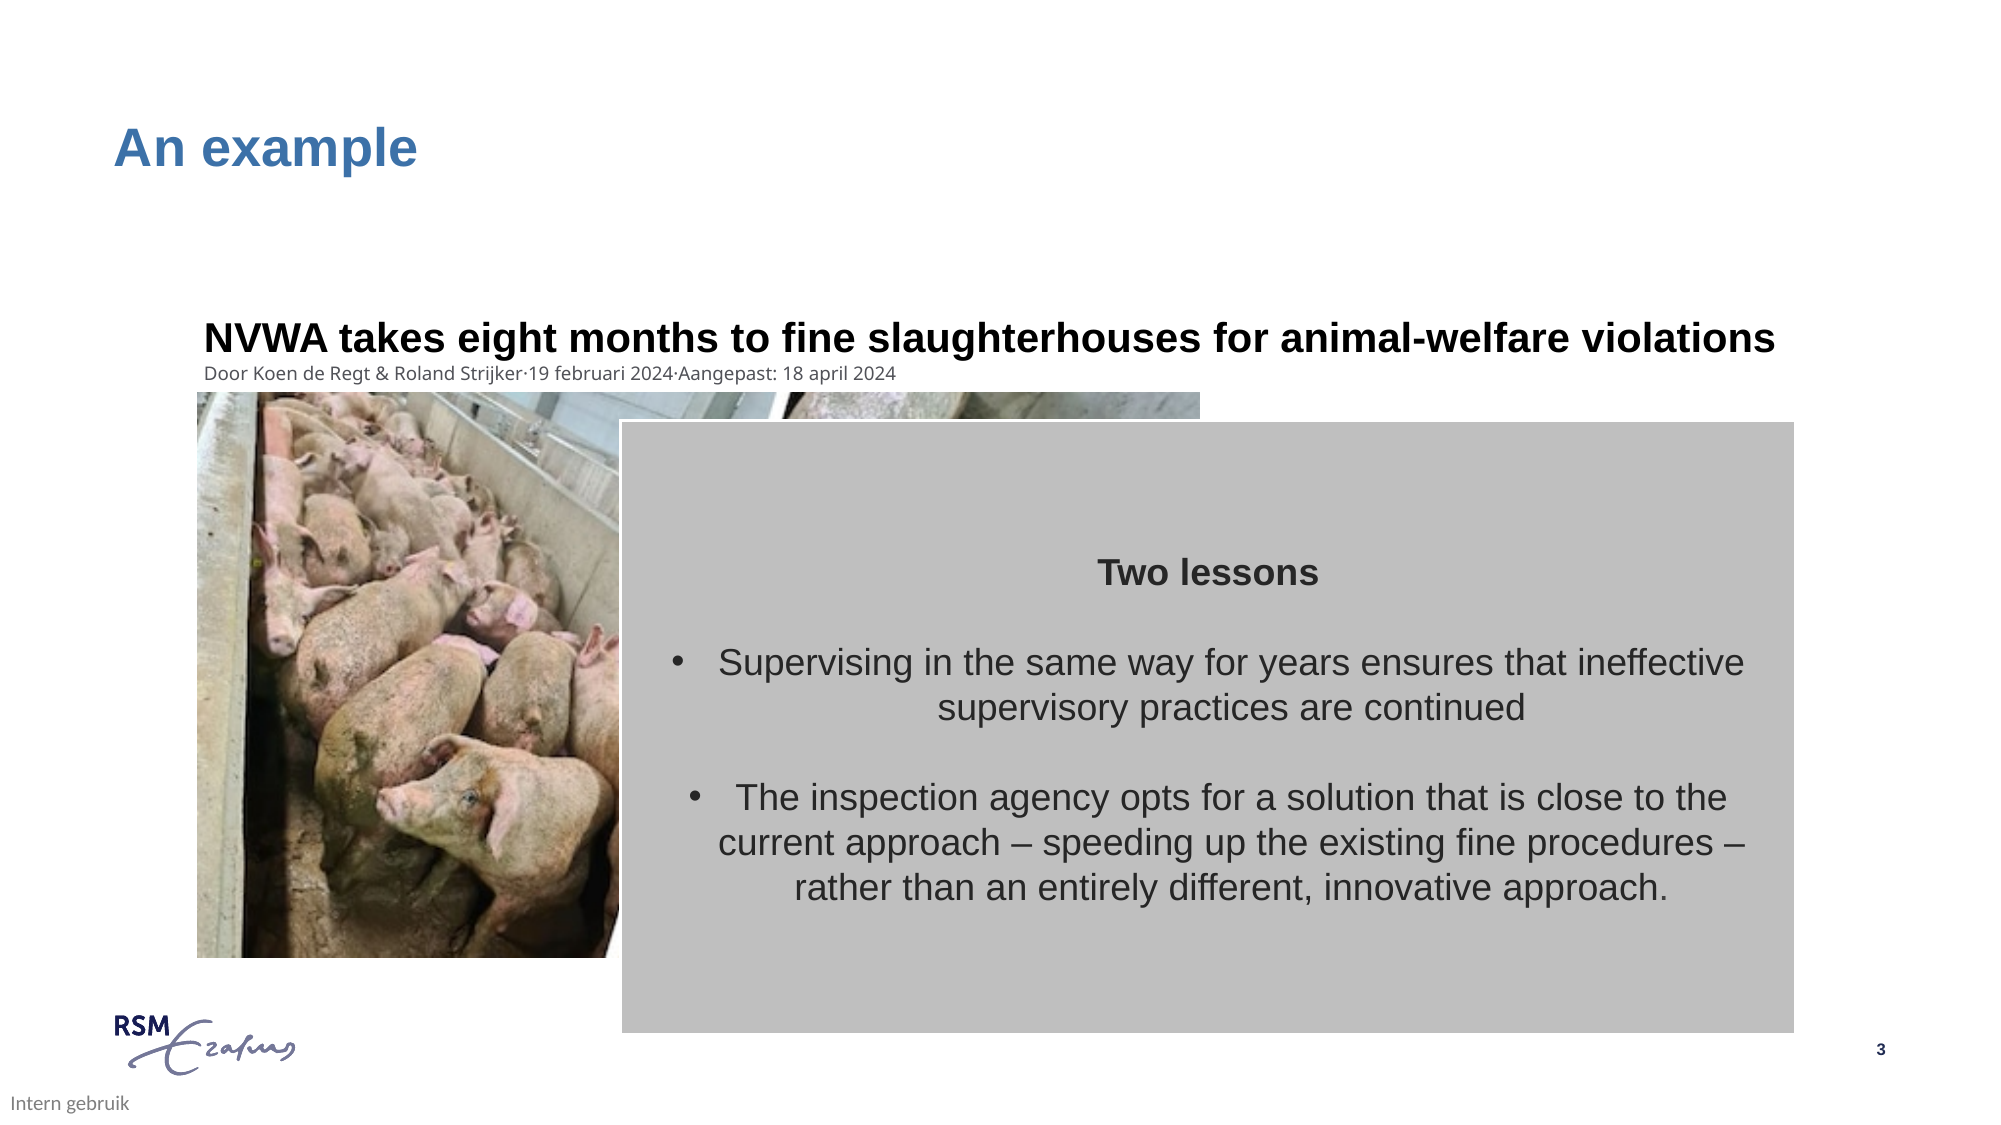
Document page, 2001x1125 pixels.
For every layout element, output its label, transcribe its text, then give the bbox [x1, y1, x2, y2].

title An example [114, 119, 1886, 179]
text_box Two lessons Supervising in the same way for years ensures that ineffective supervisory practices are continued The inspection agency opts for a solution that is close to the current approach – speeding up the existing fine procedures – rather than an entirely different, innovative approach. [620, 420, 1797, 1036]
picture [197, 392, 1200, 958]
text_box NVWA takes eight months to fine slaughterhouses for animal-welfare violations Door Koen de Regt & Roland Strijker·19 februari 2024·Aangepast: 18 april 2024 © NVWA Onderzoek [188, 311, 1793, 822]
slide_number 3 [1842, 1034, 1886, 1065]
